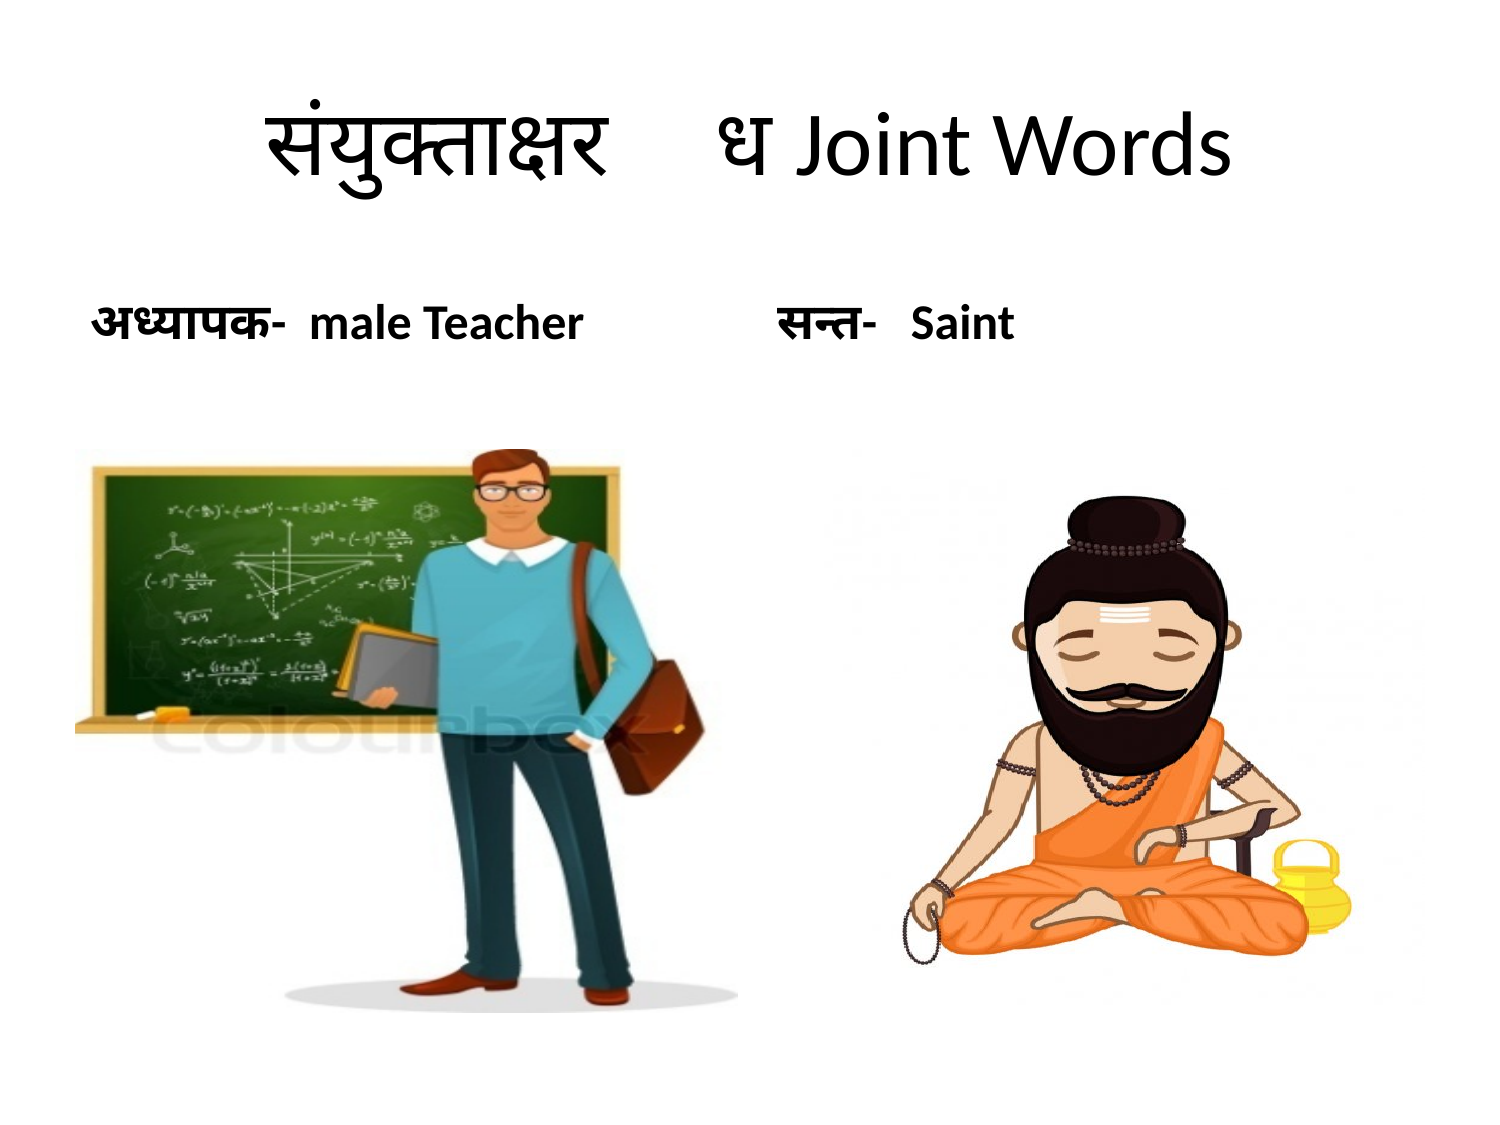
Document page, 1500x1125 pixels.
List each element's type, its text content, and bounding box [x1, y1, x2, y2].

list अध्यापक- male Teacher [75, 251, 738, 357]
picture [824, 449, 1426, 1006]
list सन्त- Saint [761, 251, 1425, 357]
title संयुक्ताक्षर ध Joint Words [75, 45, 1425, 233]
picture [74, 449, 738, 1013]
